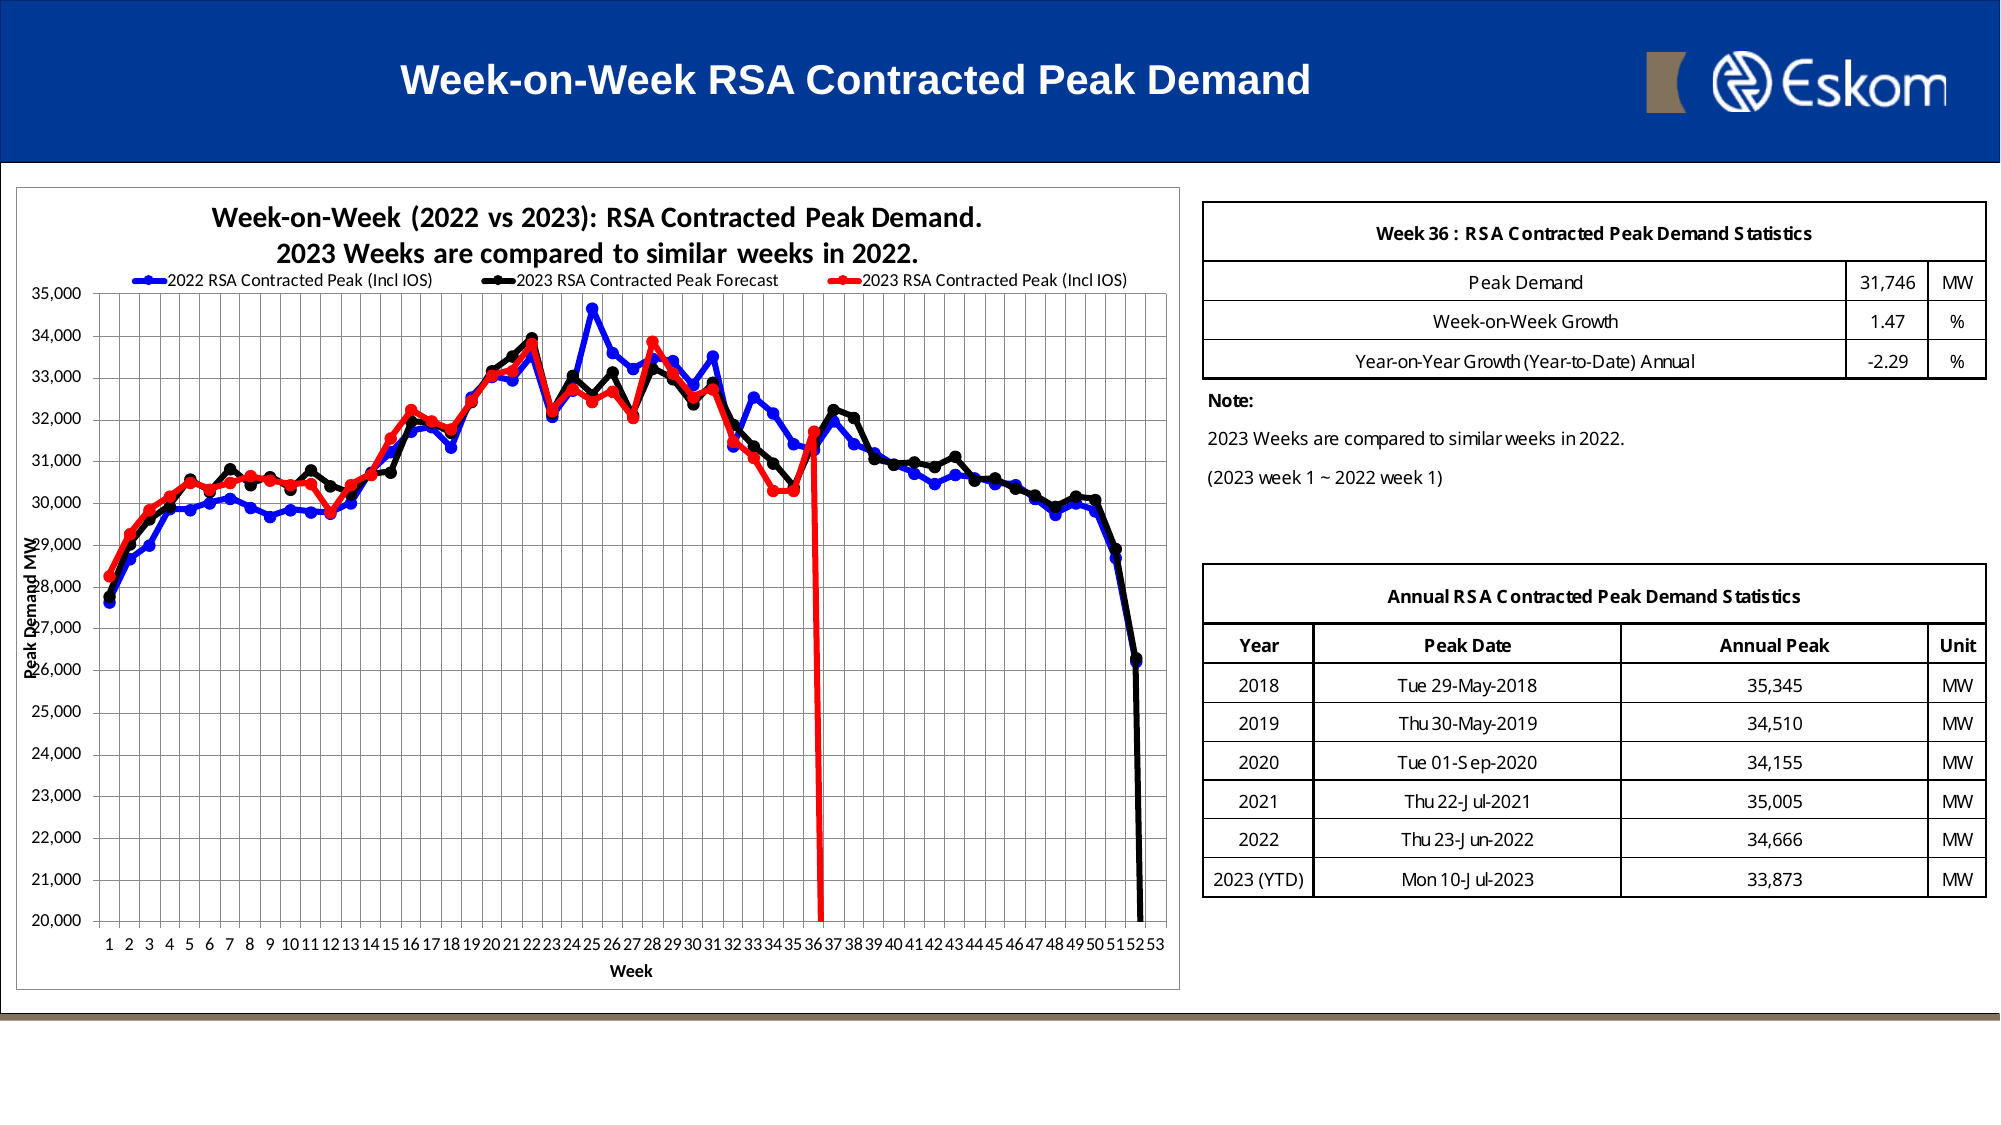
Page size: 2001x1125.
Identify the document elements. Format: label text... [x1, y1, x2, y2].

text_box Week-on-Week RSA Contracted Peak Demand [385, 27, 1355, 137]
picture [0, 162, 2000, 1015]
